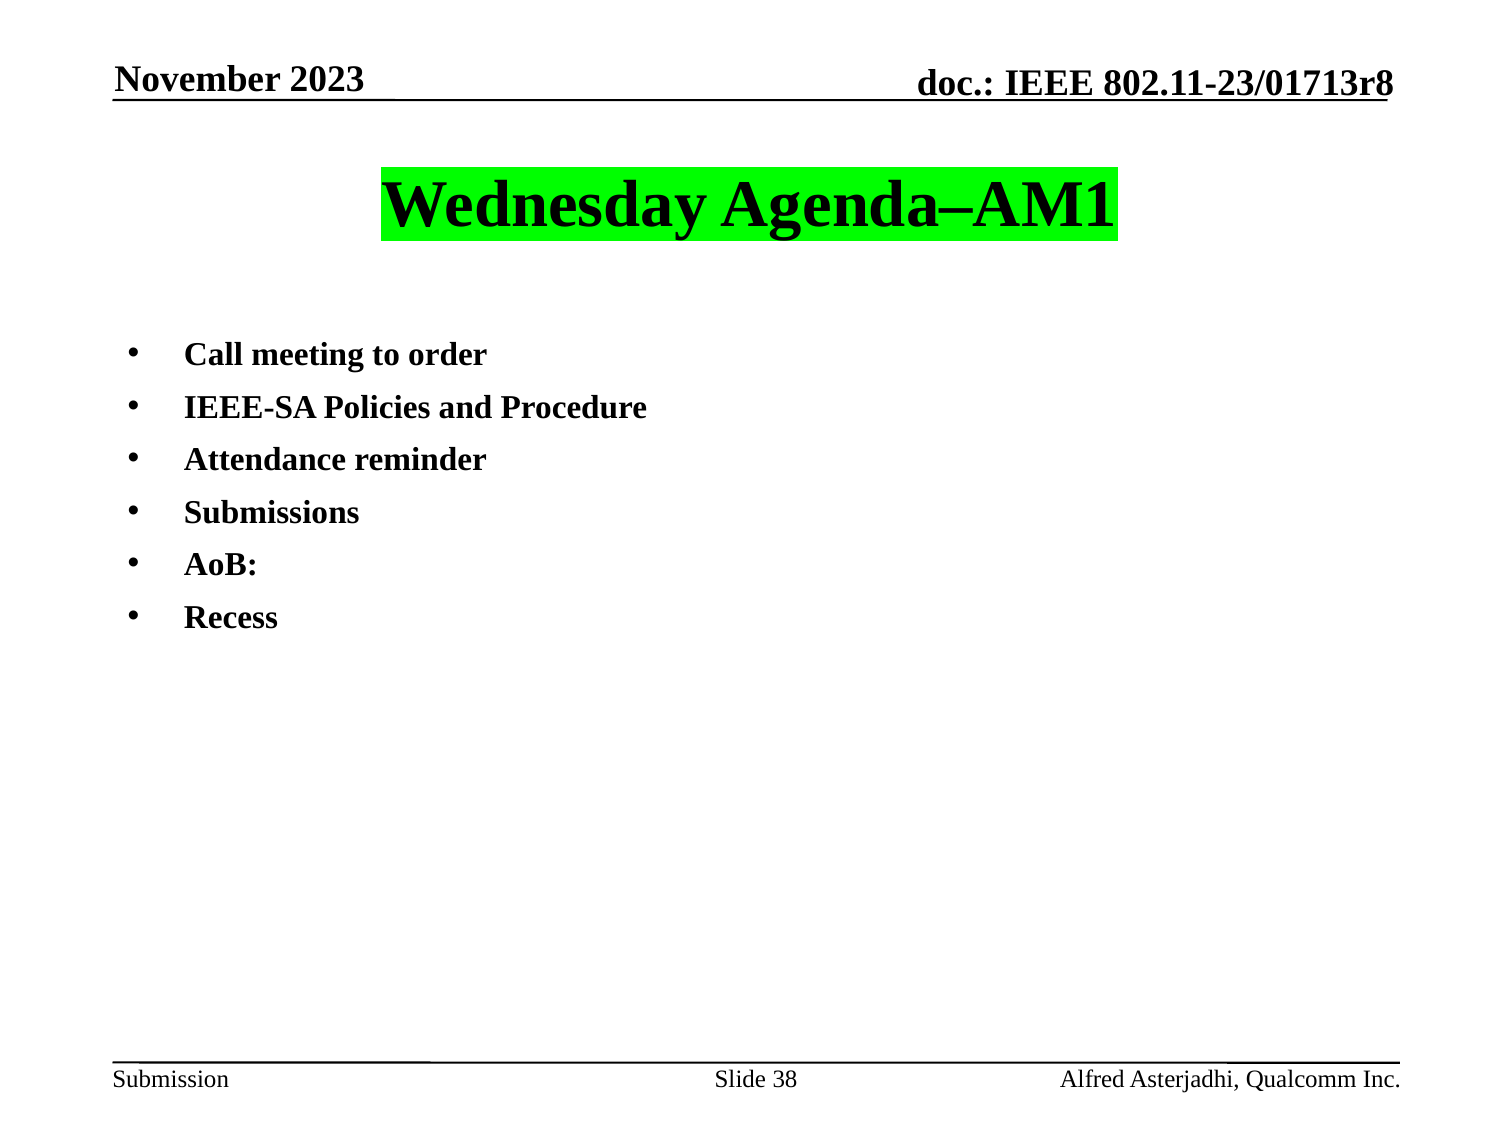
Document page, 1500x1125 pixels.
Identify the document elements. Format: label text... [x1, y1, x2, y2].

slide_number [114, 54, 423, 100]
title Wednesday Agenda–AM1 [112, 112, 1388, 288]
slide_number Slide 38 [712, 1061, 800, 1123]
footer Alfred Asterjadhi, Qualcomm Inc. [878, 1061, 1402, 1093]
list Call meeting to order IEEE-SA Policies and Procedure Attendance reminder Submissions AoB: Recess [112, 324, 1388, 1063]
